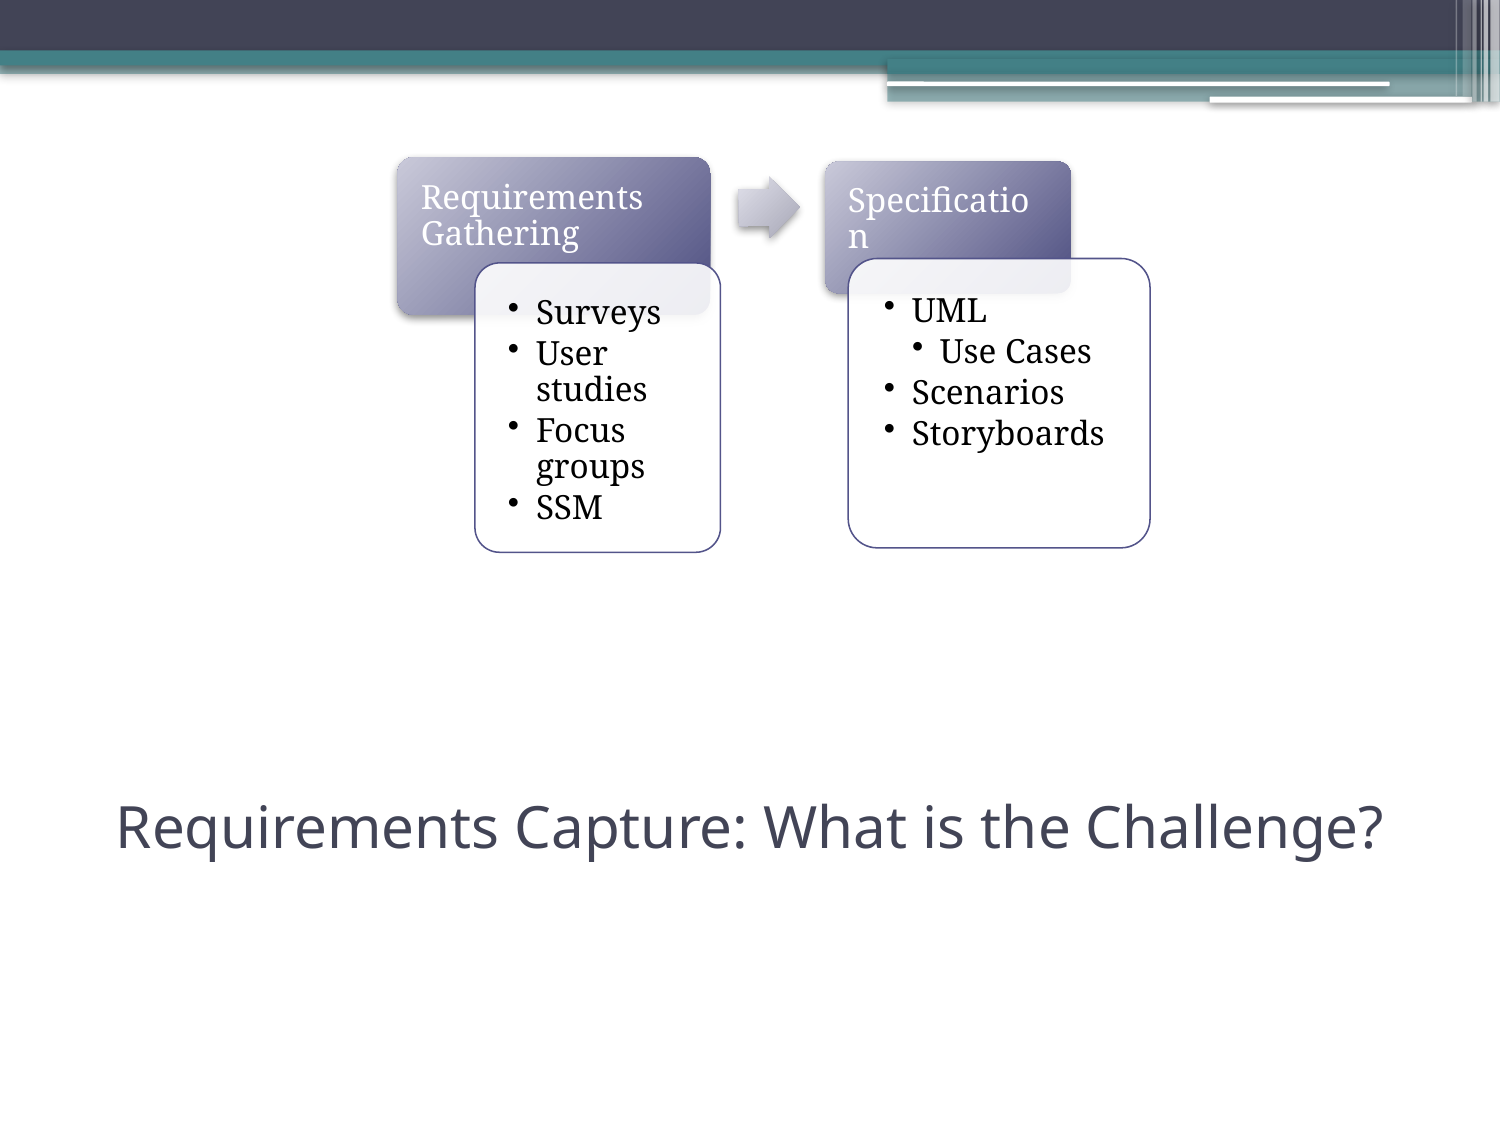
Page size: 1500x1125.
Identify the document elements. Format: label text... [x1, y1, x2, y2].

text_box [396, 74, 1151, 601]
title Requirements Capture: What is the Challenge? [75, 737, 1425, 913]
